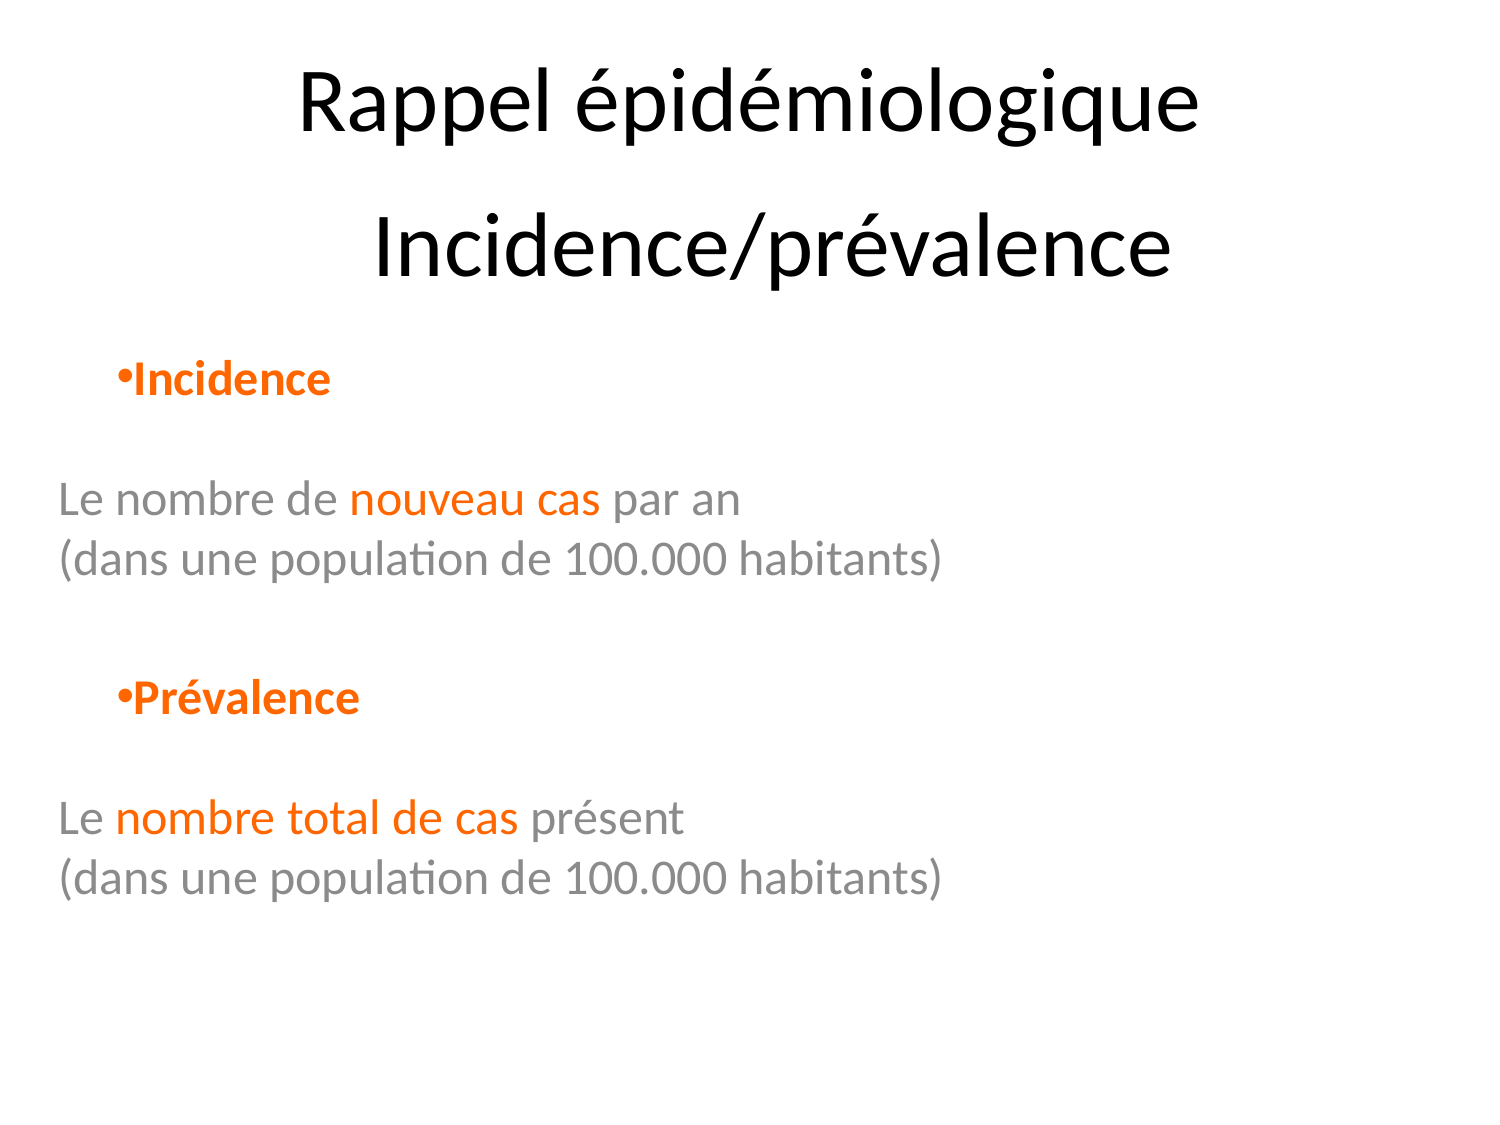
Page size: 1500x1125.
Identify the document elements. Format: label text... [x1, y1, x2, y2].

text_box Rappel épidémiologique [112, 0, 1388, 216]
title Incidence/prévalence [135, 119, 1411, 337]
subtitle Incidence Le nombre de nouveau cas par an (dans une population de 100.000 habitants) Prévalence Le nombre total de cas présent (dans une population de 100.000 habitants) [43, 337, 1463, 981]
